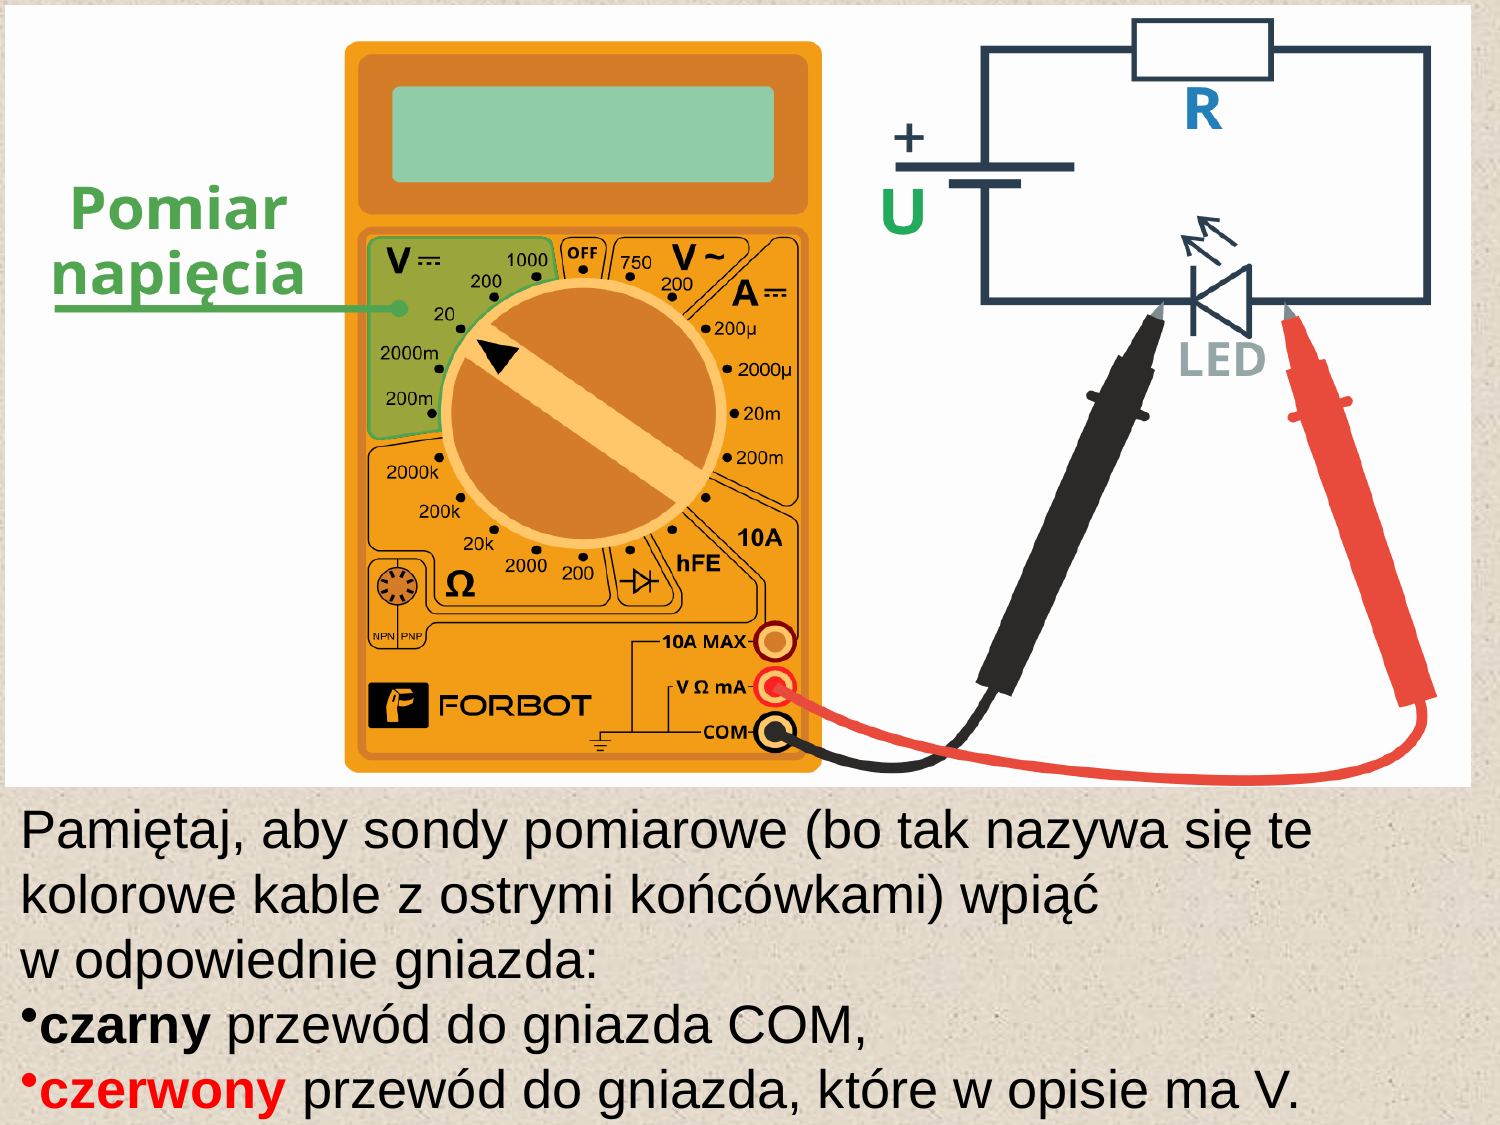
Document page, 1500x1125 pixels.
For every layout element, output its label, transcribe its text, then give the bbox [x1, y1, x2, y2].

text_box Pamiętaj, aby sondy pomiarowe (bo tak nazywa się te kolorowe kable z ostrymi końcówkami) wpiąć w odpowiednie gniazda: czarny przewód do gniazda COM, czerwony przewód do gniazda, które w opisie ma V. [5, 793, 1471, 1125]
picture [0, 0, 1500, 1125]
